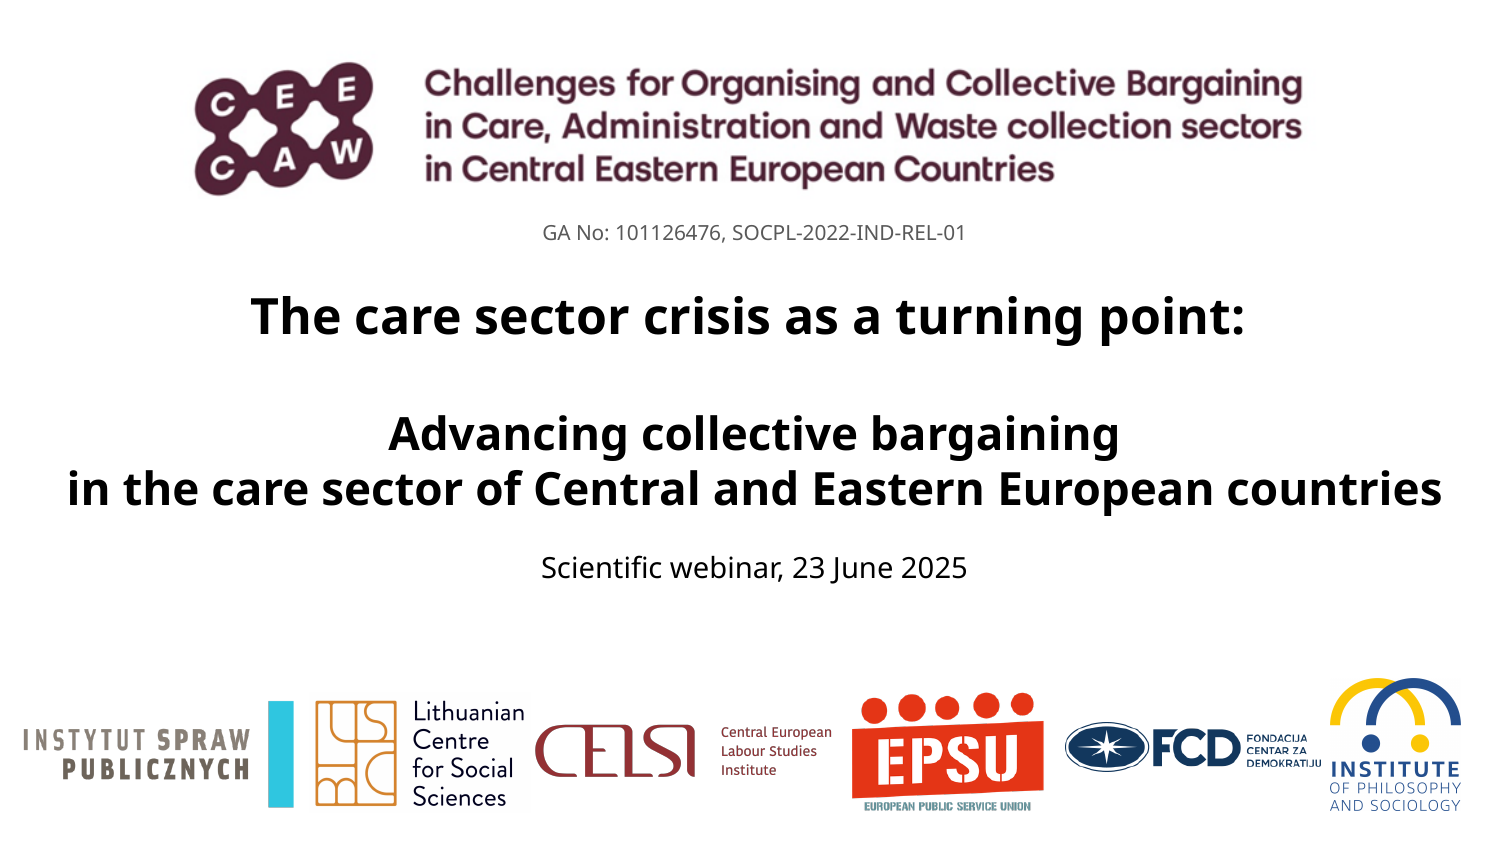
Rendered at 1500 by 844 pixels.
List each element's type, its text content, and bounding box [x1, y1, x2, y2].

text_box GA No: 101126476, SOCPL-2022-IND-REL-01 The care sector crisis as a turning point: Advancing collective bargaining in the care sector of Central and Eastern European countries Scientific webinar, 23 June 2025 [4, 212, 1500, 592]
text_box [4, 677, 1461, 823]
picture [167, 20, 1337, 237]
